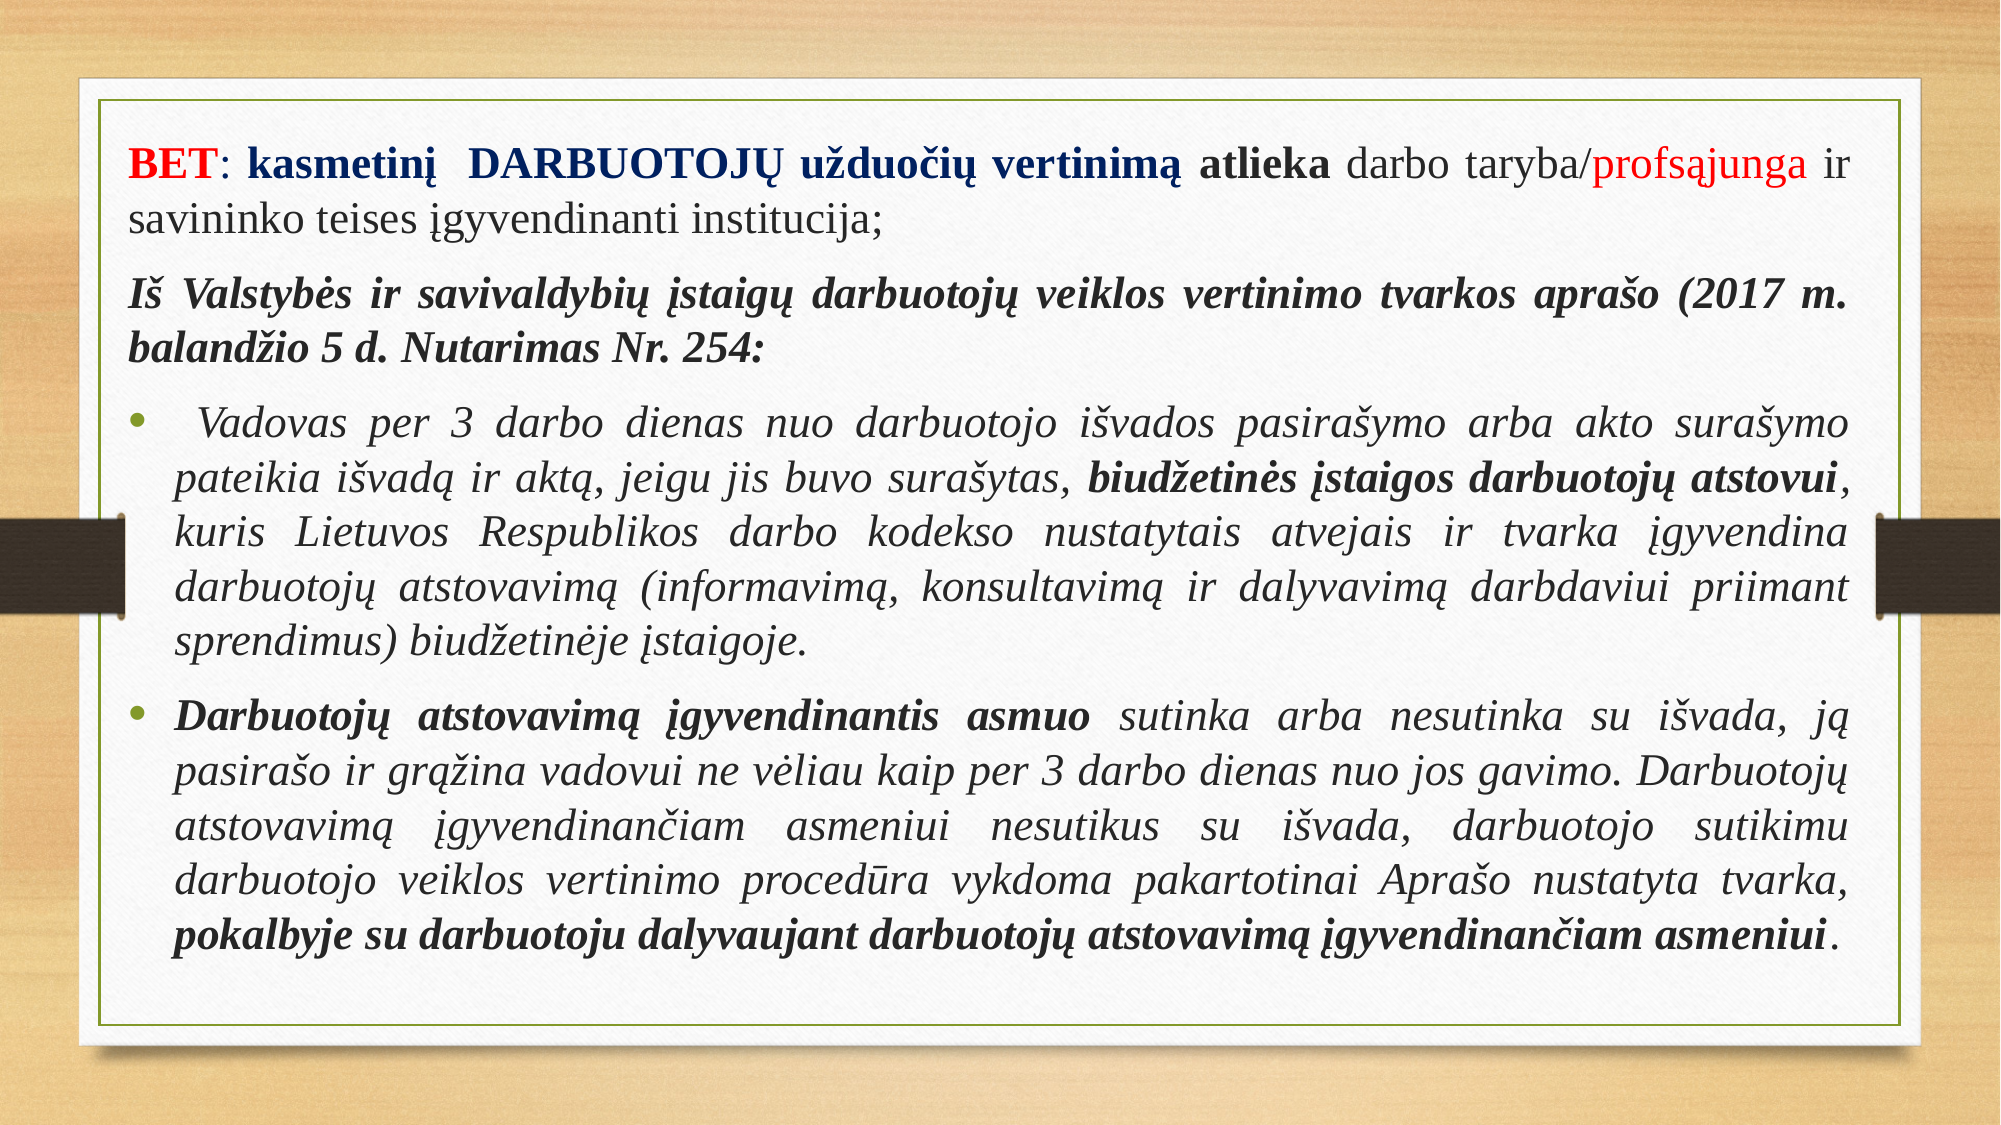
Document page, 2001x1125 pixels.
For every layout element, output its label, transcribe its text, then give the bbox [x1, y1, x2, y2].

picture [0, 0, 2001, 1125]
list BET: kasmetinį DARBUOTOJŲ užduočių vertinimą atlieka darbo taryba/profsąjunga ir savininko teises įgyvendinanti institucija; Iš Valstybės ir savivaldybių įstaigų darbuotojų veiklos vertinimo tvarkos aprašo (2017 m. balandžio 5 d. Nutarimas Nr. 254: Vadovas per 3 darbo dienas nuo darbuotojo išvados pasirašymo arba akto surašymo pateikia išvadą ir aktą, jeigu jis buvo surašytas, biudžetinės įstaigos darbuotojų atstovui, kuris Lietuvos Respublikos darbo kodekso nustatytais atvejais ir tvarka įgyvendina darbuotojų atstovavimą (informavimą, konsultavimą ir dalyvavimą darbdaviui priimant sprendimus) biudžetinėje įstaigoje. Darbuotojų atstovavimą įgyvendinantis asmuo sutinka arba nesutinka su išvada, ją pasirašo ir grąžina vadovui ne vėliau kaip per 3 darbo dienas nuo jos gavimo. Darbuotojų atstovavimą įgyvendinančiam asmeniui nesutikus su išvada, darbuotojo sutikimu darbuotojo veiklos vertinimo procedūra vykdoma pakartotinai Aprašo nustatyta tvarka, pokalbyje su darbuotoju dalyvaujant darbuotojų atstovavimą įgyvendinančiam asmeniui. [113, 125, 1867, 1030]
